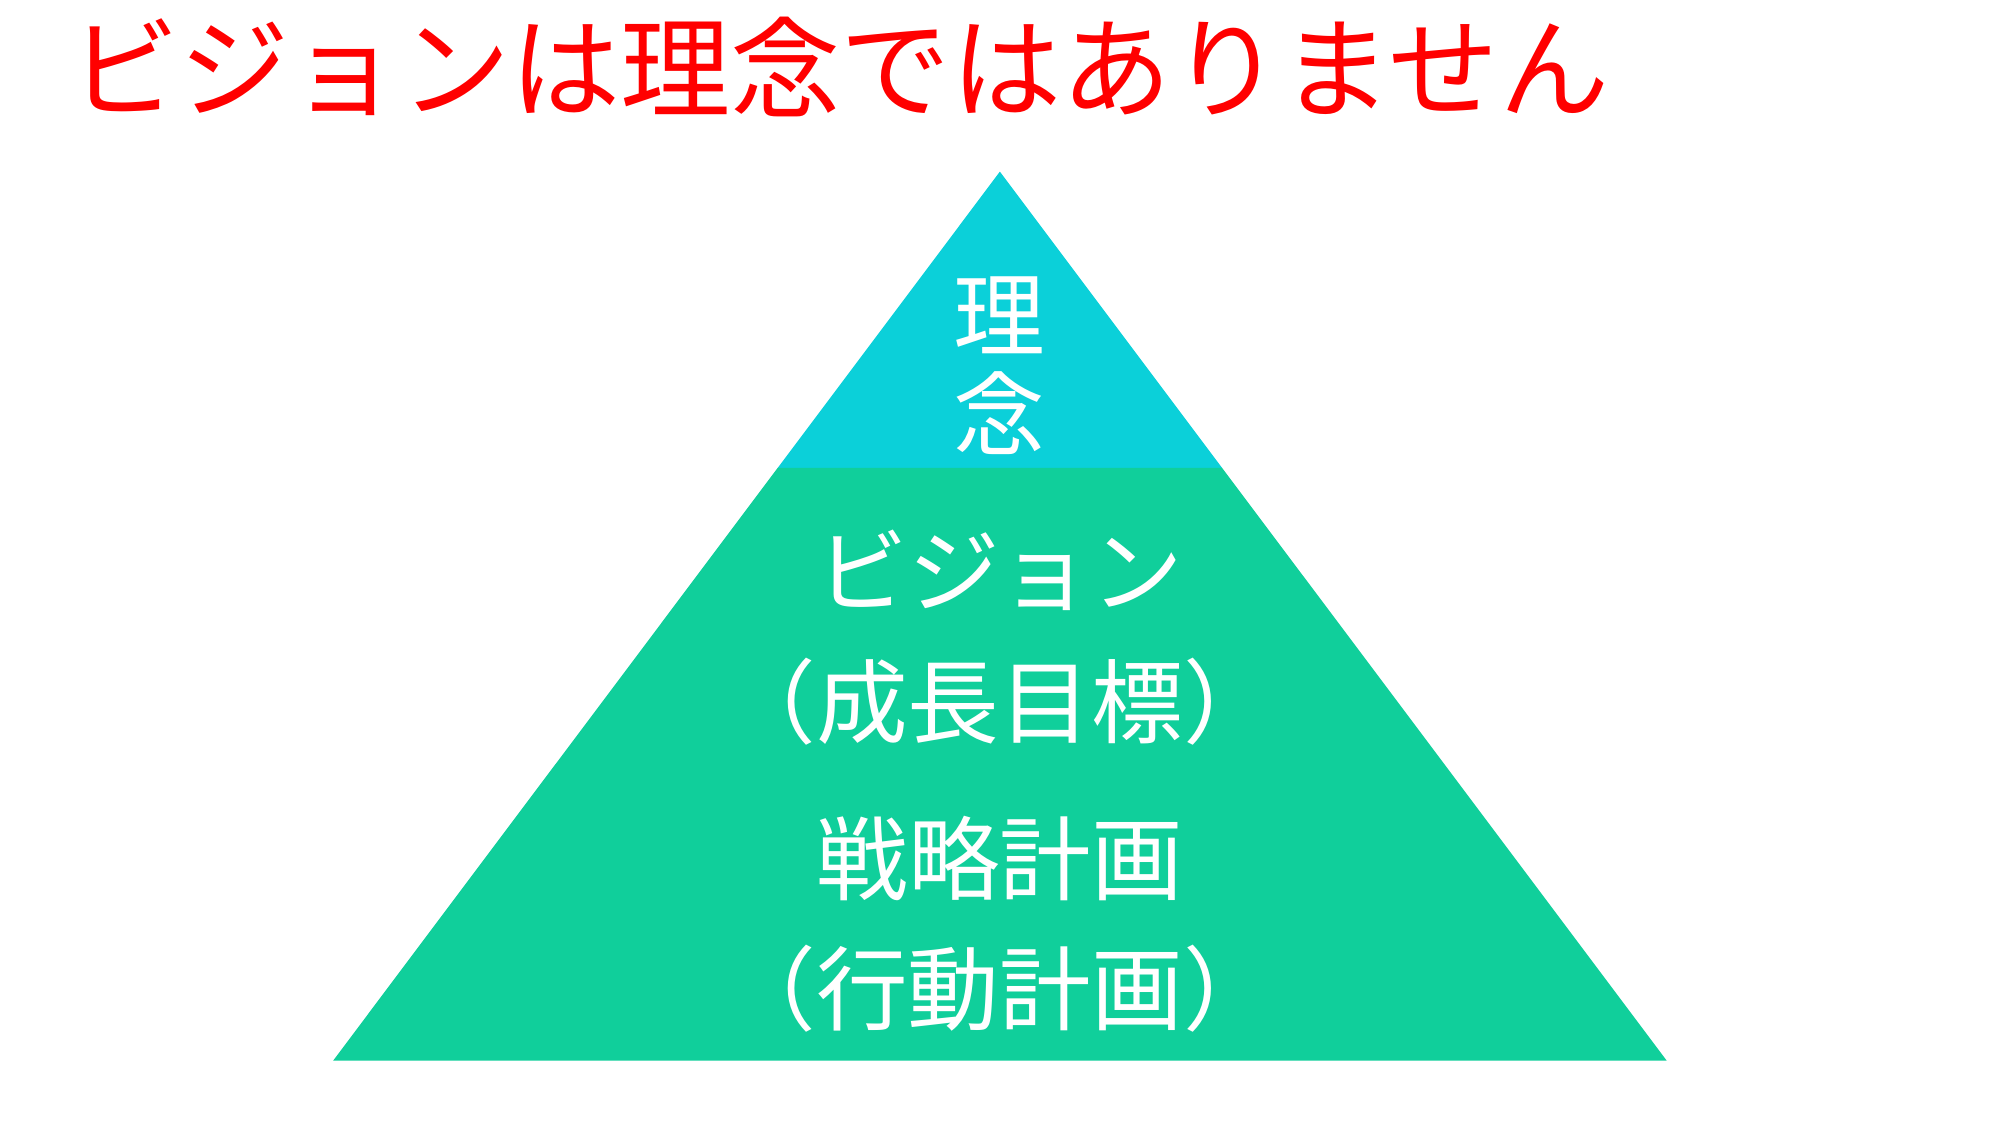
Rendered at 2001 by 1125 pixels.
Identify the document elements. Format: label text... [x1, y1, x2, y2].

title ビジョンは理念ではありません [54, 8, 1630, 172]
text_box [333, 171, 1667, 1061]
